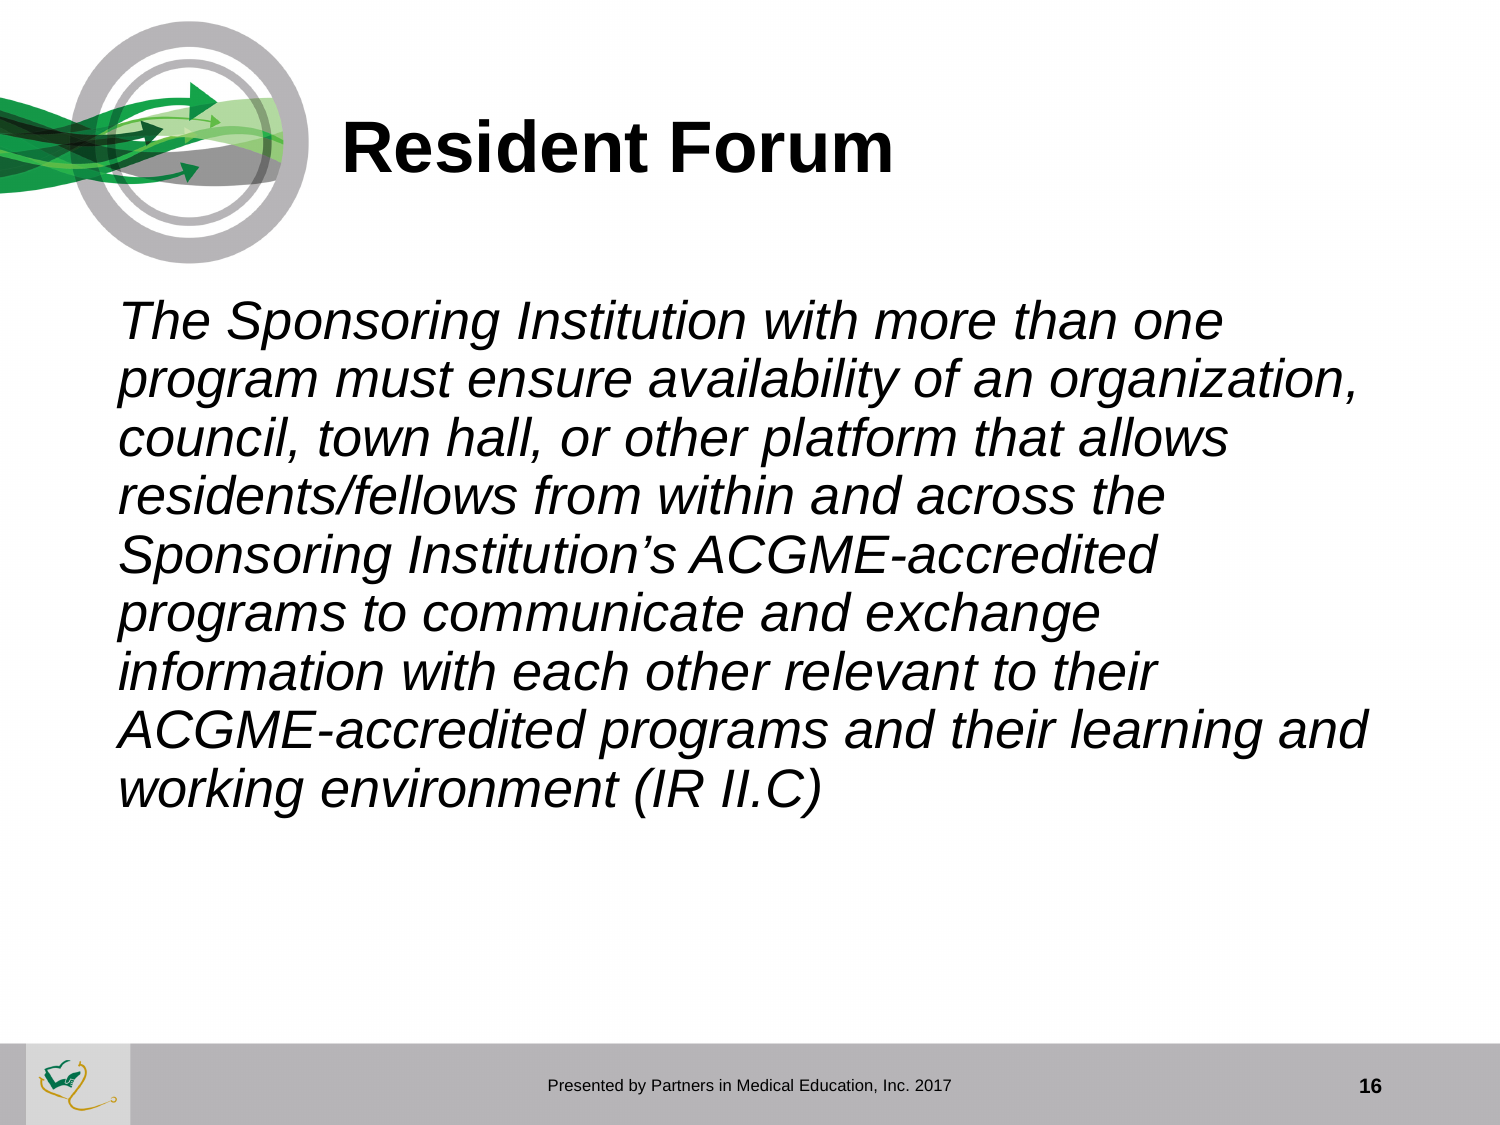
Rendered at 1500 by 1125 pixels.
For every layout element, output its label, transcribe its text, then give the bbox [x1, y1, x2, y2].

footer Presented by Partners in Medical Education, Inc. 2017 [496, 1055, 1004, 1116]
title Resident Forum [326, 40, 1397, 258]
list The Sponsoring Institution with more than one program must ensure availability of an organization, council, town hall, or other platform that allows residents/fellows from within and across the Sponsoring Institution’s ACGME-accredited programs to communicate and exchange information with each other relevant to their ACGME-accredited programs and their learning and working environment (IR II.C) [103, 285, 1397, 1014]
picture [0, 0, 1500, 1125]
slide_number 16 [1059, 1055, 1397, 1116]
